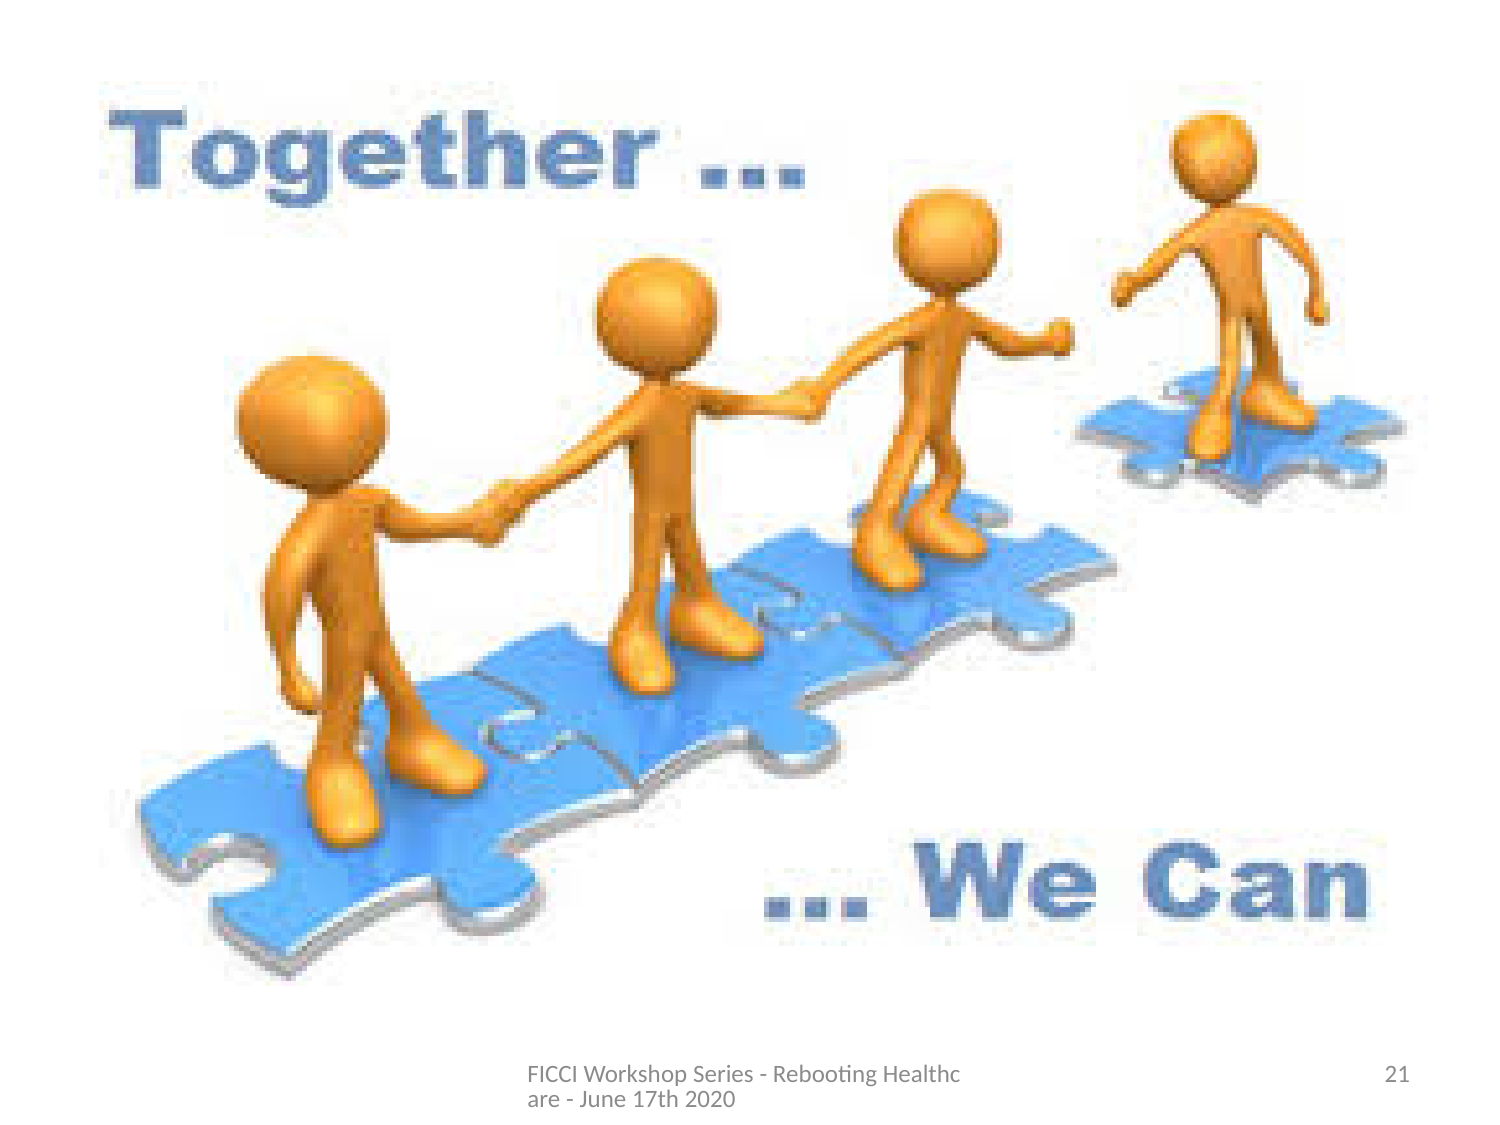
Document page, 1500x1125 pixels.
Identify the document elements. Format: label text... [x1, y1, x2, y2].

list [58, 81, 1466, 997]
slide_number 21 [1074, 1042, 1425, 1103]
footer FICCI Workshop Series - Rebooting Healthcare - June 17th 2020 [512, 1042, 988, 1103]
